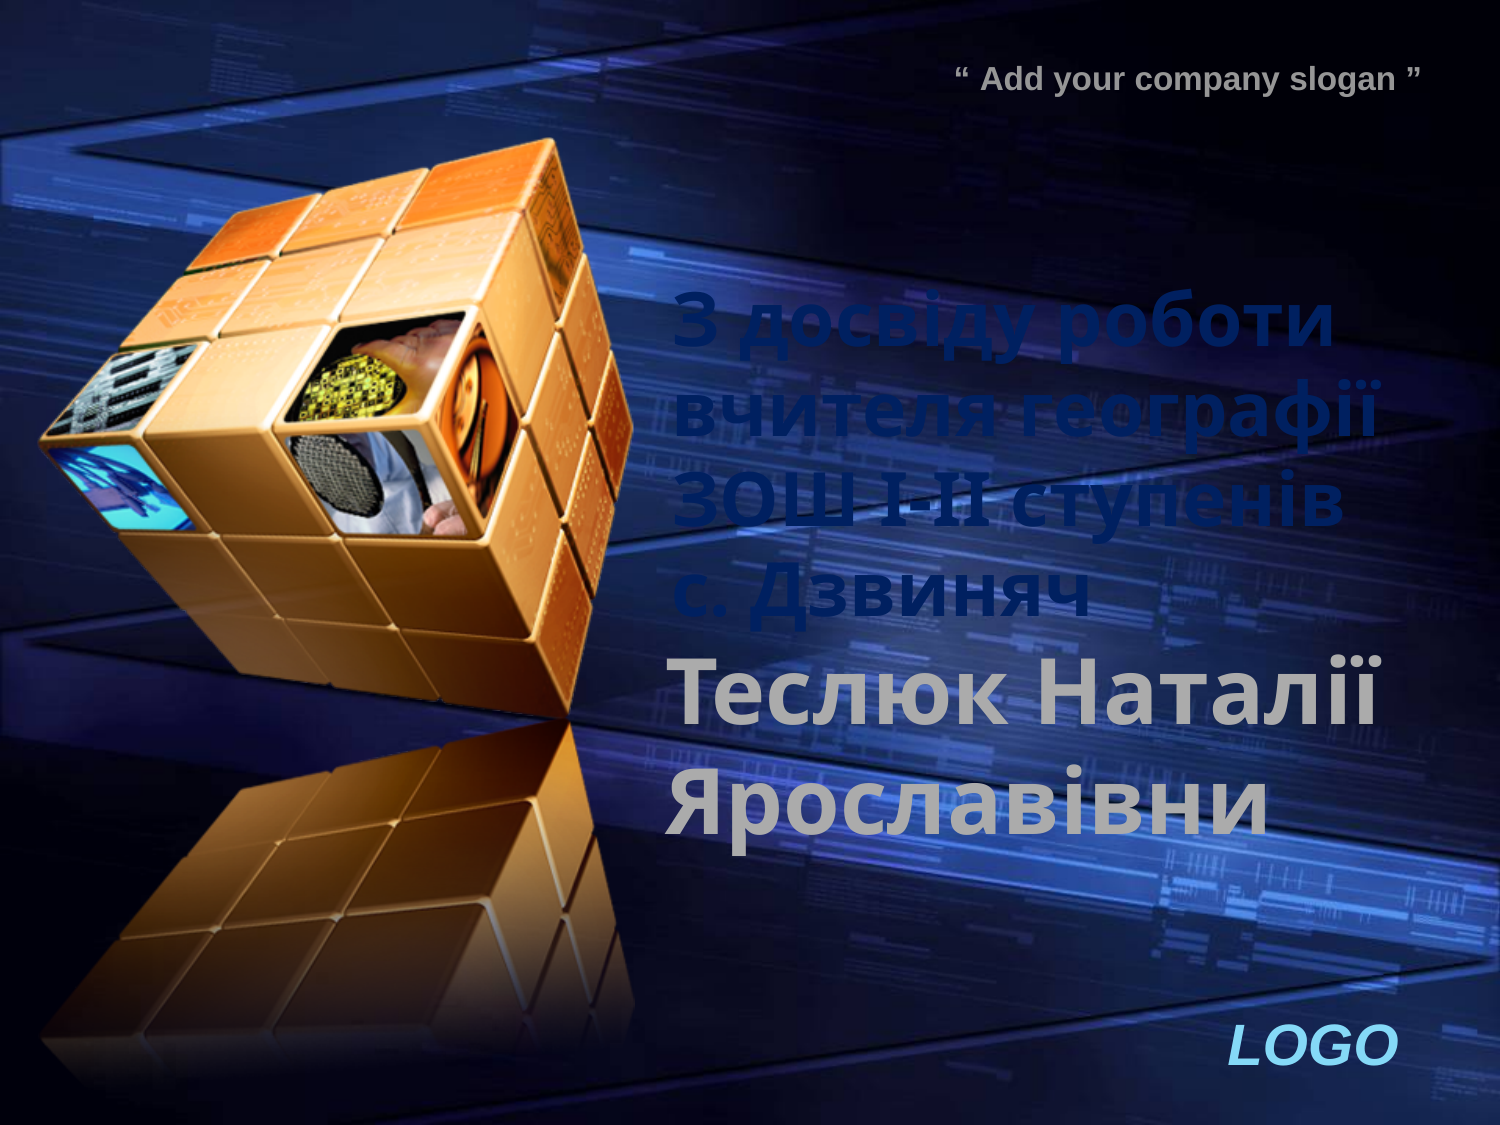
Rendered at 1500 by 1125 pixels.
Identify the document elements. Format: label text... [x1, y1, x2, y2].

subtitle Теслюк Наталії Ярославівни [650, 624, 1500, 700]
picture [0, 0, 1500, 1125]
title З досвіду роботи вчителя географії ЗОШ І-ІІ ступенів с. Дзвиняч [656, 269, 1472, 624]
